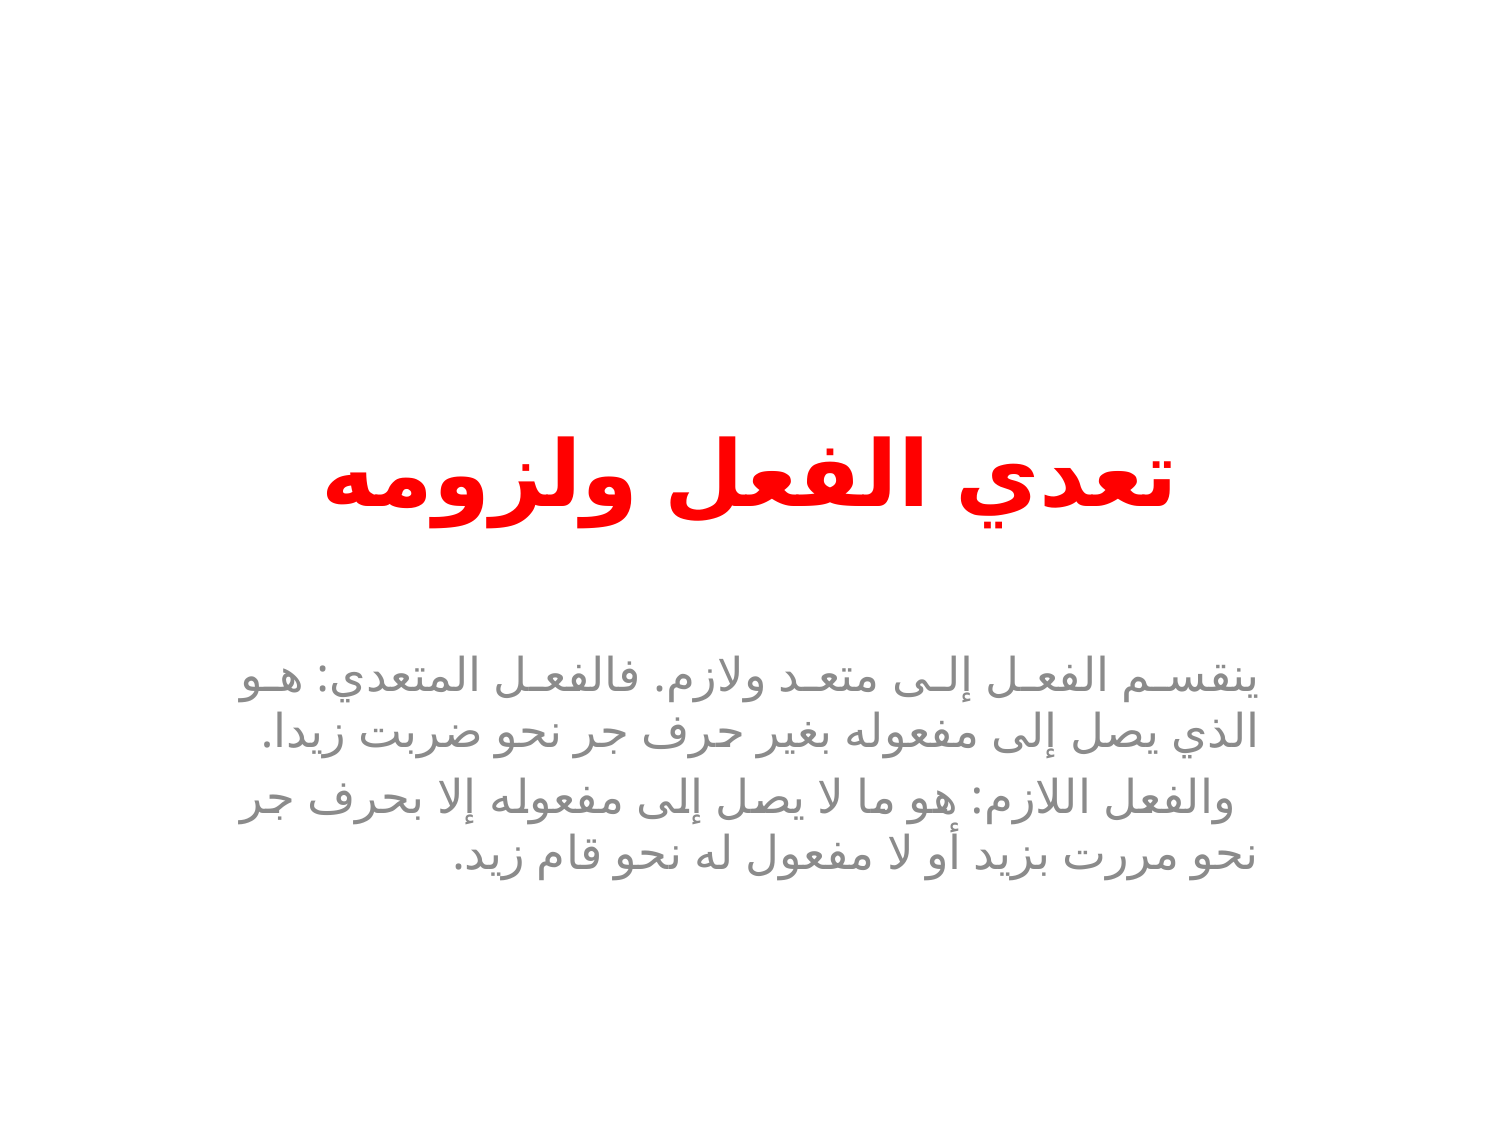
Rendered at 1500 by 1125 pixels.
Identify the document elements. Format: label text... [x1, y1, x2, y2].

title تعدي الفعل ولزومه [112, 349, 1388, 591]
subtitle ينقسم الفعل إلى متعد ولازم. فالفعل المتعدي: هو الذي يصل إلى مفعوله بغير حرف جر نحو ضربت زيدا. والفعل اللازم: هو ما لا يصل إلى مفعوله إلا بحرف جر نحو مررت بزيد أو لا مفعول له نحو قام زيد. [225, 637, 1275, 925]
